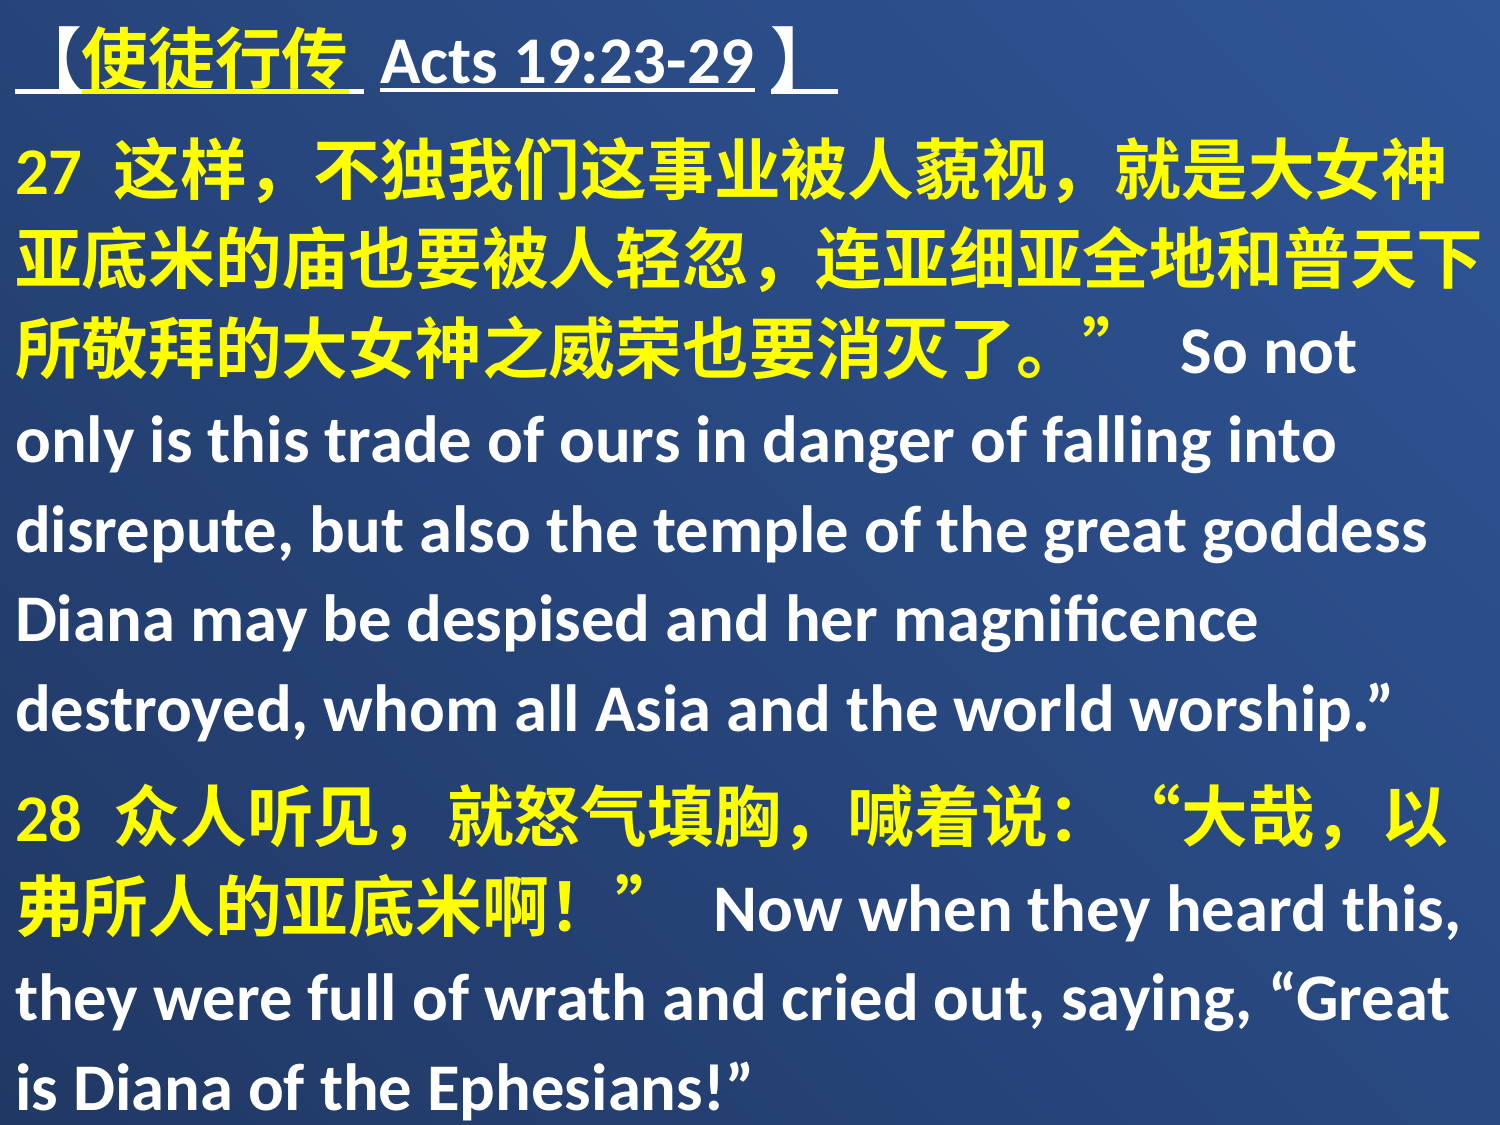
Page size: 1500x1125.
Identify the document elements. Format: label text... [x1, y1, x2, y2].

subtitle 【使徒行传 Acts 19:23-29】 27 这样，不独我们这事业被人藐视，就是大女神亚底米的庙也要被人轻忽，连亚细亚全地和普天下所敬拜的大女神之威荣也要消灭了。” So not only is this trade of ours in danger of falling into disrepute, but also the temple of the great goddess Diana may be despised and her magnificence destroyed, whom all Asia and the world worship.” 28 众人听见，就怒气填胸，喊着说：“大哉，以弗所人的亚底米啊！” Now when they heard this, they were full of wrath and cried out, saying, “Great is Diana of the Ephesians!” [0, 0, 1500, 1125]
